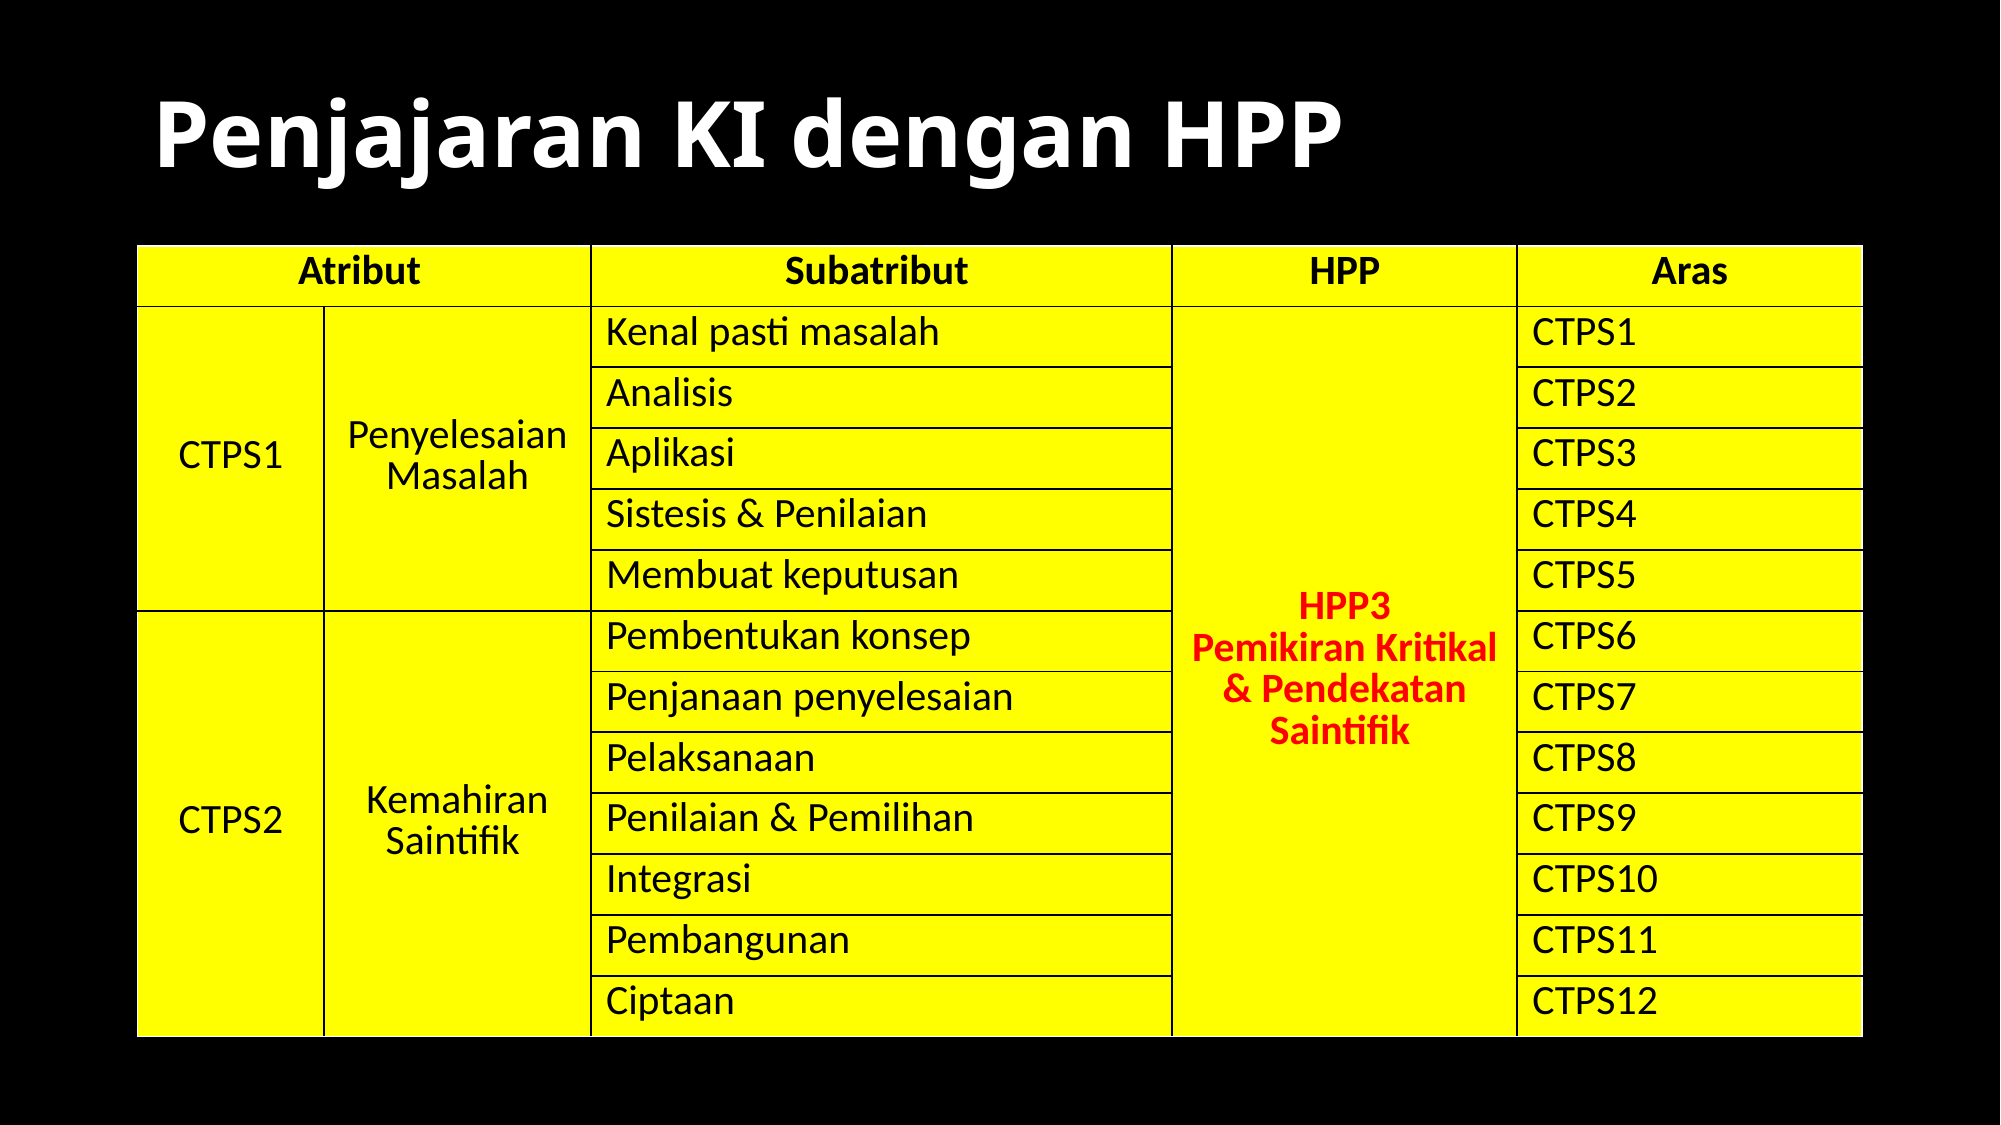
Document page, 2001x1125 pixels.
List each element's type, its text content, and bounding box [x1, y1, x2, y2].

table_cell CTPS6 [1518, 612, 1861, 671]
table_cell CTPS11 [1518, 916, 1861, 975]
table_cell HPP3 Pemikiran Kritikal & Pendekatan Saintifik [1173, 307, 1516, 1036]
table_cell Membuat keputusan [592, 551, 1171, 610]
table_cell CTPS1 [1518, 307, 1861, 366]
table_cell Penyelesaian Masalah [325, 307, 590, 610]
table_cell Pembangunan [592, 916, 1171, 975]
table_cell CTPS3 [1518, 429, 1861, 488]
table_cell Penjanaan penyelesaian [592, 672, 1171, 731]
table_cell CTPS4 [1518, 490, 1861, 549]
table_cell Penilaian & Pemilihan [592, 794, 1171, 853]
table_cell Analisis [592, 368, 1171, 427]
title Penjajaran KI dengan HPP [137, 59, 1863, 217]
table_cell Pembentukan konsep [592, 612, 1171, 671]
table_cell CTPS7 [1518, 672, 1861, 731]
table_cell Integrasi [592, 855, 1171, 914]
table_header Aras [1518, 247, 1861, 306]
table_header Atribut [138, 247, 590, 306]
table_header Subatribut [592, 247, 1171, 306]
table_cell CTPS10 [1518, 855, 1861, 914]
table_header HPP [1173, 247, 1516, 306]
table_cell CTPS5 [1518, 551, 1861, 610]
table_cell Kemahiran Saintifik [325, 612, 590, 1036]
table_cell CTPS8 [1518, 733, 1861, 792]
table_cell Ciptaan [592, 977, 1171, 1036]
table_cell CTPS2 [1518, 368, 1861, 427]
table_cell Aplikasi [592, 429, 1171, 488]
table_cell CTPS12 [1518, 977, 1861, 1036]
table_cell CTPS9 [1518, 794, 1861, 853]
table_cell Sistesis & Penilaian [592, 490, 1171, 549]
table_cell CTPS2 [138, 612, 323, 1036]
table_cell CTPS1 [138, 307, 323, 610]
table_cell Kenal pasti masalah [592, 307, 1171, 366]
table_cell Pelaksanaan [592, 733, 1171, 792]
